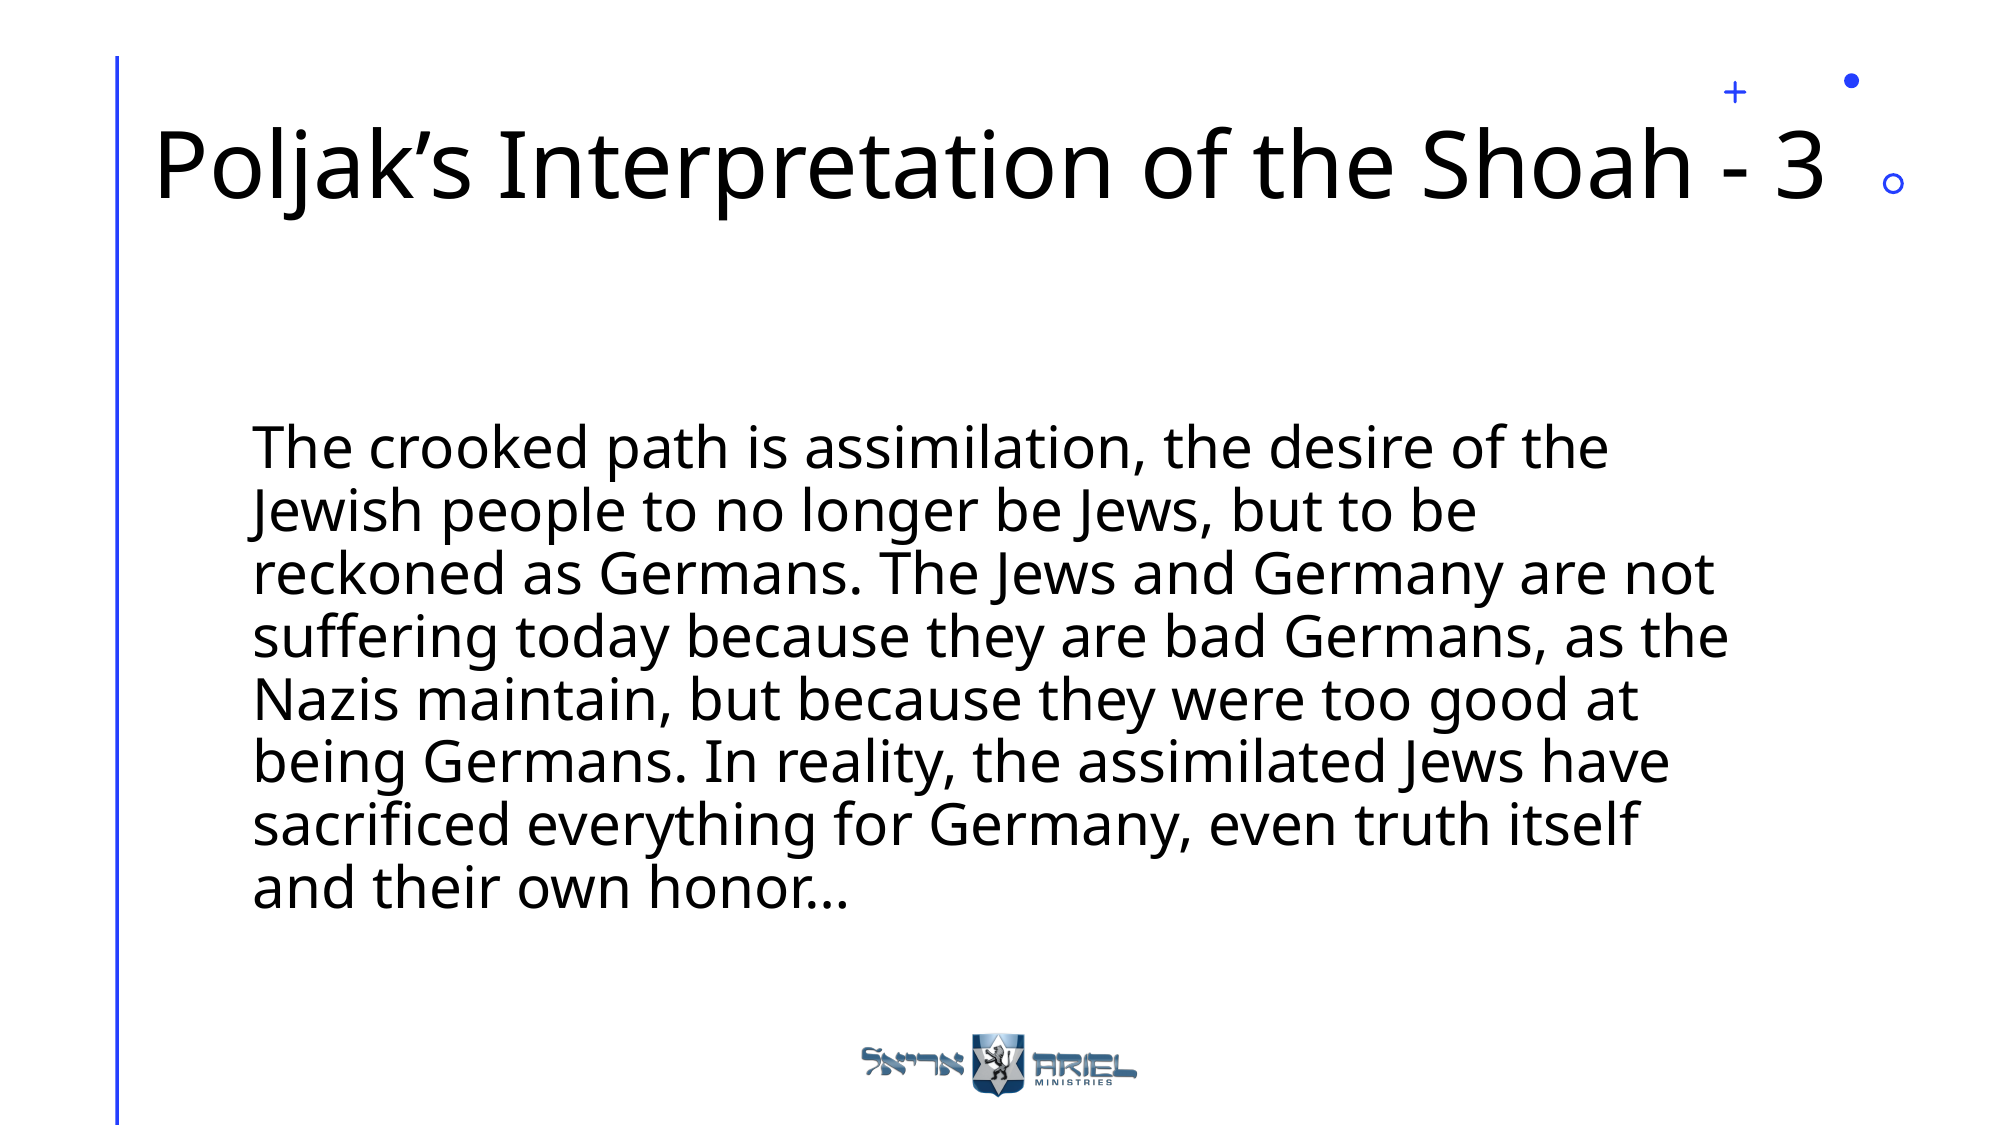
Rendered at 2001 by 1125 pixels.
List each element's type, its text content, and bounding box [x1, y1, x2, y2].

picture [829, 1021, 1170, 1109]
title Poljak’s Interpretation of the Shoah - 3 [137, 59, 1863, 278]
list The crooked path is assimilation, the desire of the Jewish people to no longer be Jews, but to be reckoned as Germans. The Jews and Germany are not suffering today because they are bad Germans, as the Nazis maintain, but because they were too good at being Germans. In reality, the assimilated Jews have sacrificed everything for Germany, even truth itself and their own honor… [237, 410, 1763, 1016]
